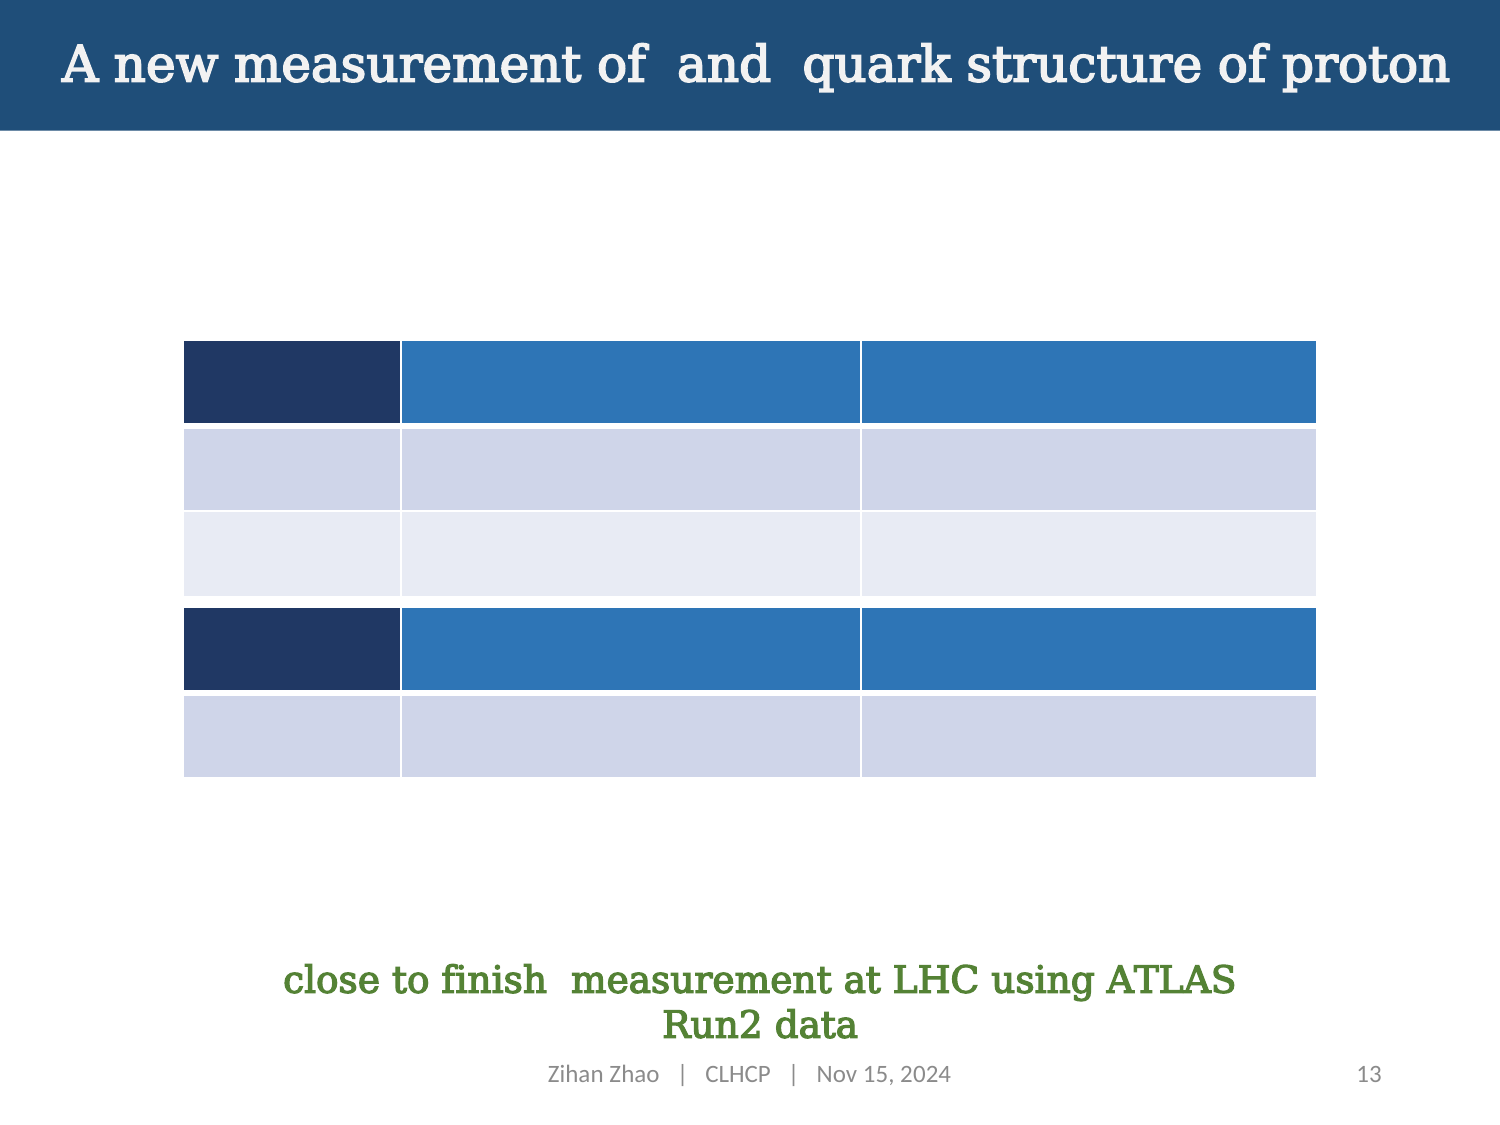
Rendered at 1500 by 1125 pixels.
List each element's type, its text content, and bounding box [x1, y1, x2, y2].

footer Zihan Zhao | CLHCP | Nov 15, 2024 [443, 1042, 1057, 1103]
slide_number 13 [1059, 1042, 1397, 1103]
